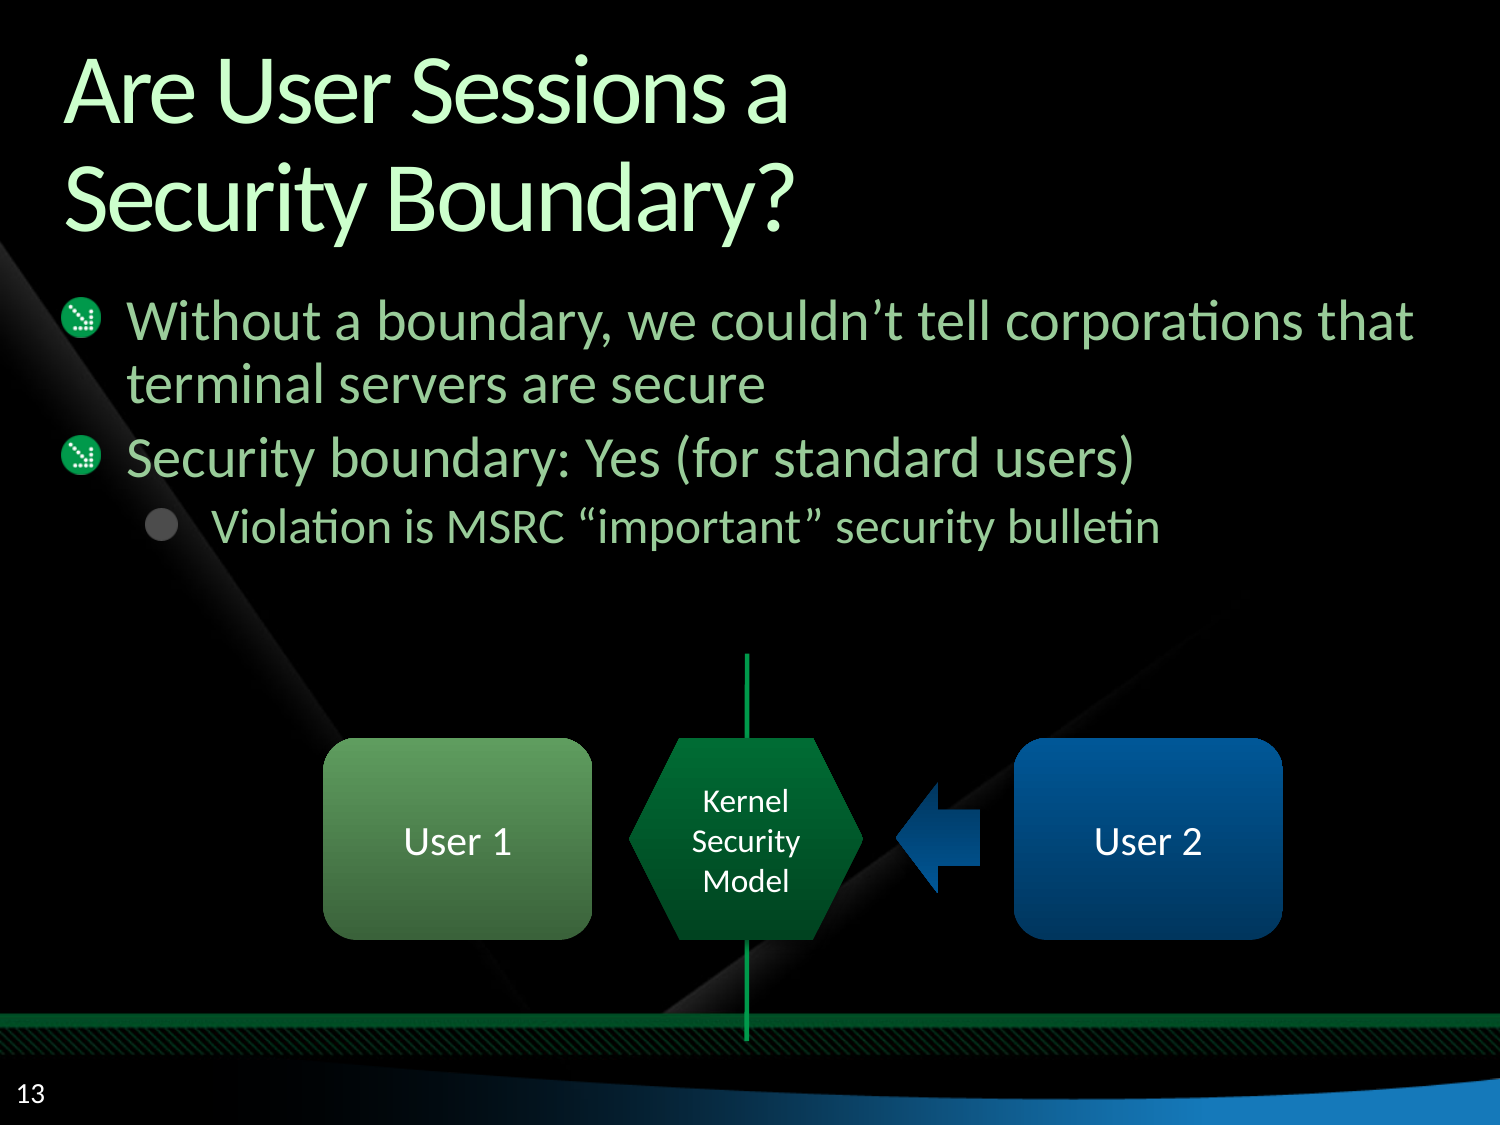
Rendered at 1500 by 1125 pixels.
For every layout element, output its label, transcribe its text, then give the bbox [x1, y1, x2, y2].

list Without a boundary, we couldn’t tell corporations that terminal servers are secure Security boundary: Yes (for standard users) Violation is MSRC “important” security bulletin [61, 290, 1436, 562]
picture [0, 0, 1500, 1125]
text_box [322, 653, 1284, 1042]
title Are User Sessions a Security Boundary? [63, 37, 1438, 256]
